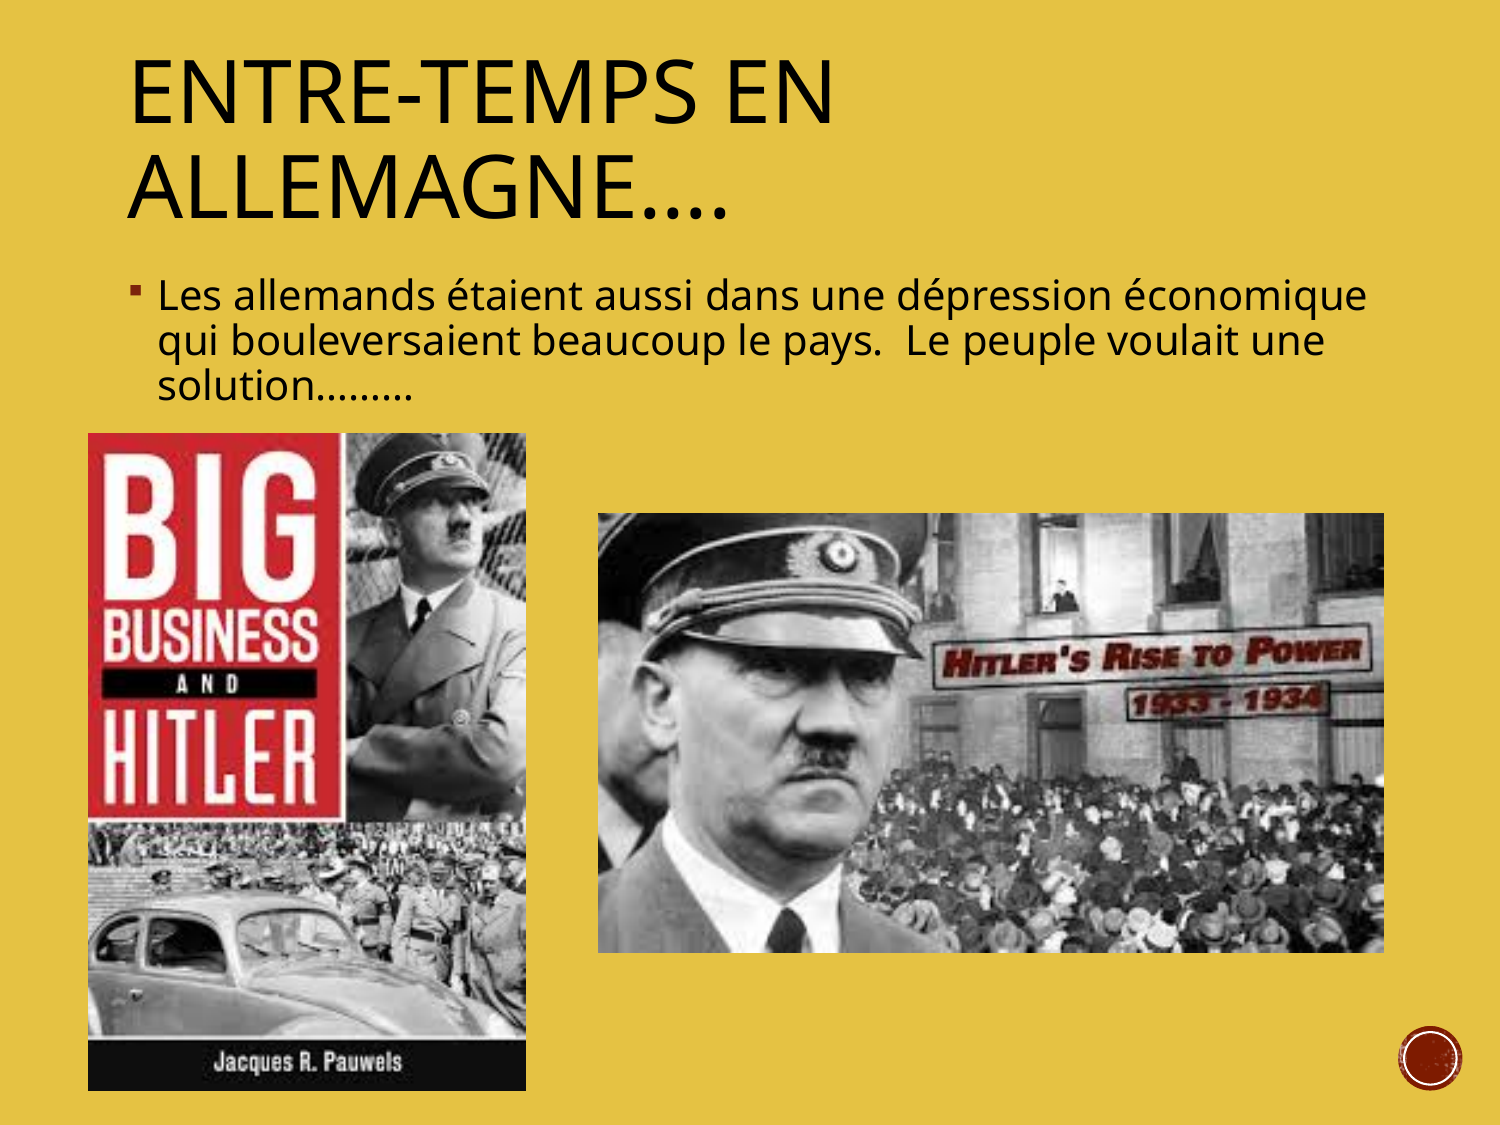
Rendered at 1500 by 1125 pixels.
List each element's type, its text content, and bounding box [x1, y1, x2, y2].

list Les allemands étaient aussi dans une dépression économique qui bouleversaient beaucoup le pays. Le peuple voulait une solution……… [112, 267, 1388, 494]
picture [88, 433, 526, 1091]
title Entre-temps en Allemagne…. [112, 39, 1388, 246]
picture [598, 513, 1384, 953]
